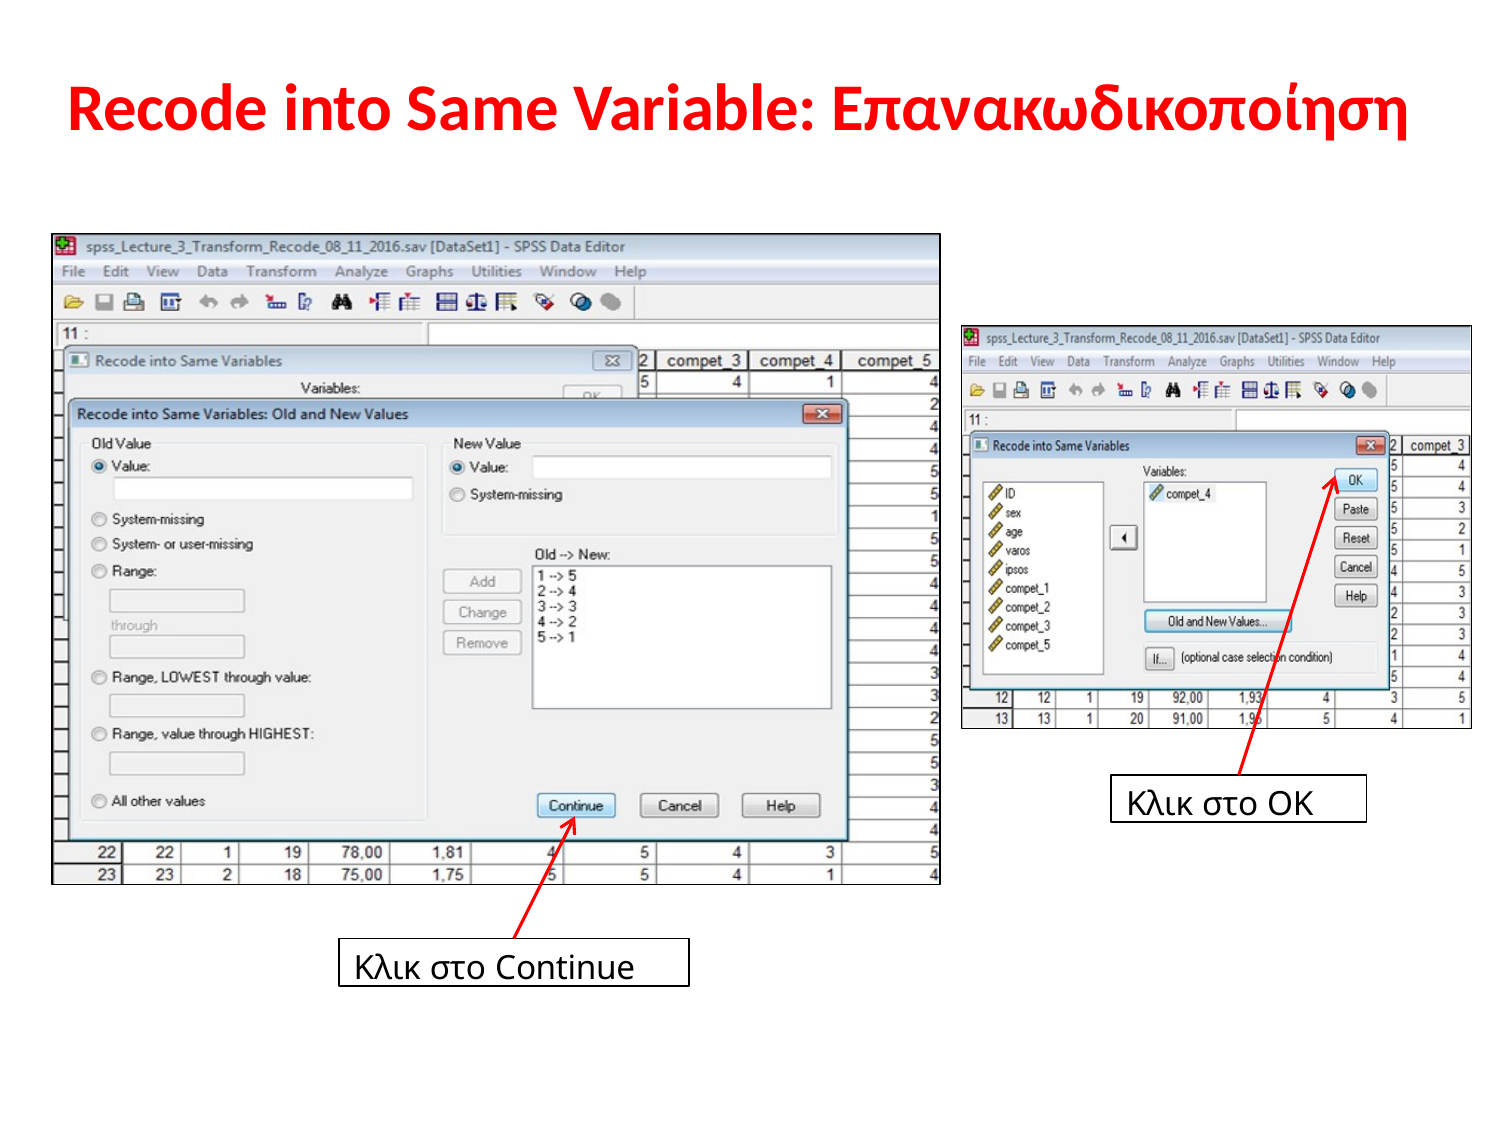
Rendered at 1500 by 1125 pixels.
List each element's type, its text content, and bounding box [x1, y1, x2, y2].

text_box Κλικ στο OK [1110, 774, 1367, 823]
text_box [961, 325, 1472, 729]
text_box Κλικ στο Continue [338, 938, 689, 986]
text_box [512, 816, 577, 940]
title Recode into Same Variable: Επανακωδικοποίηση [65, 61, 1424, 252]
text_box [1237, 475, 1340, 776]
text_box [52, 233, 940, 885]
